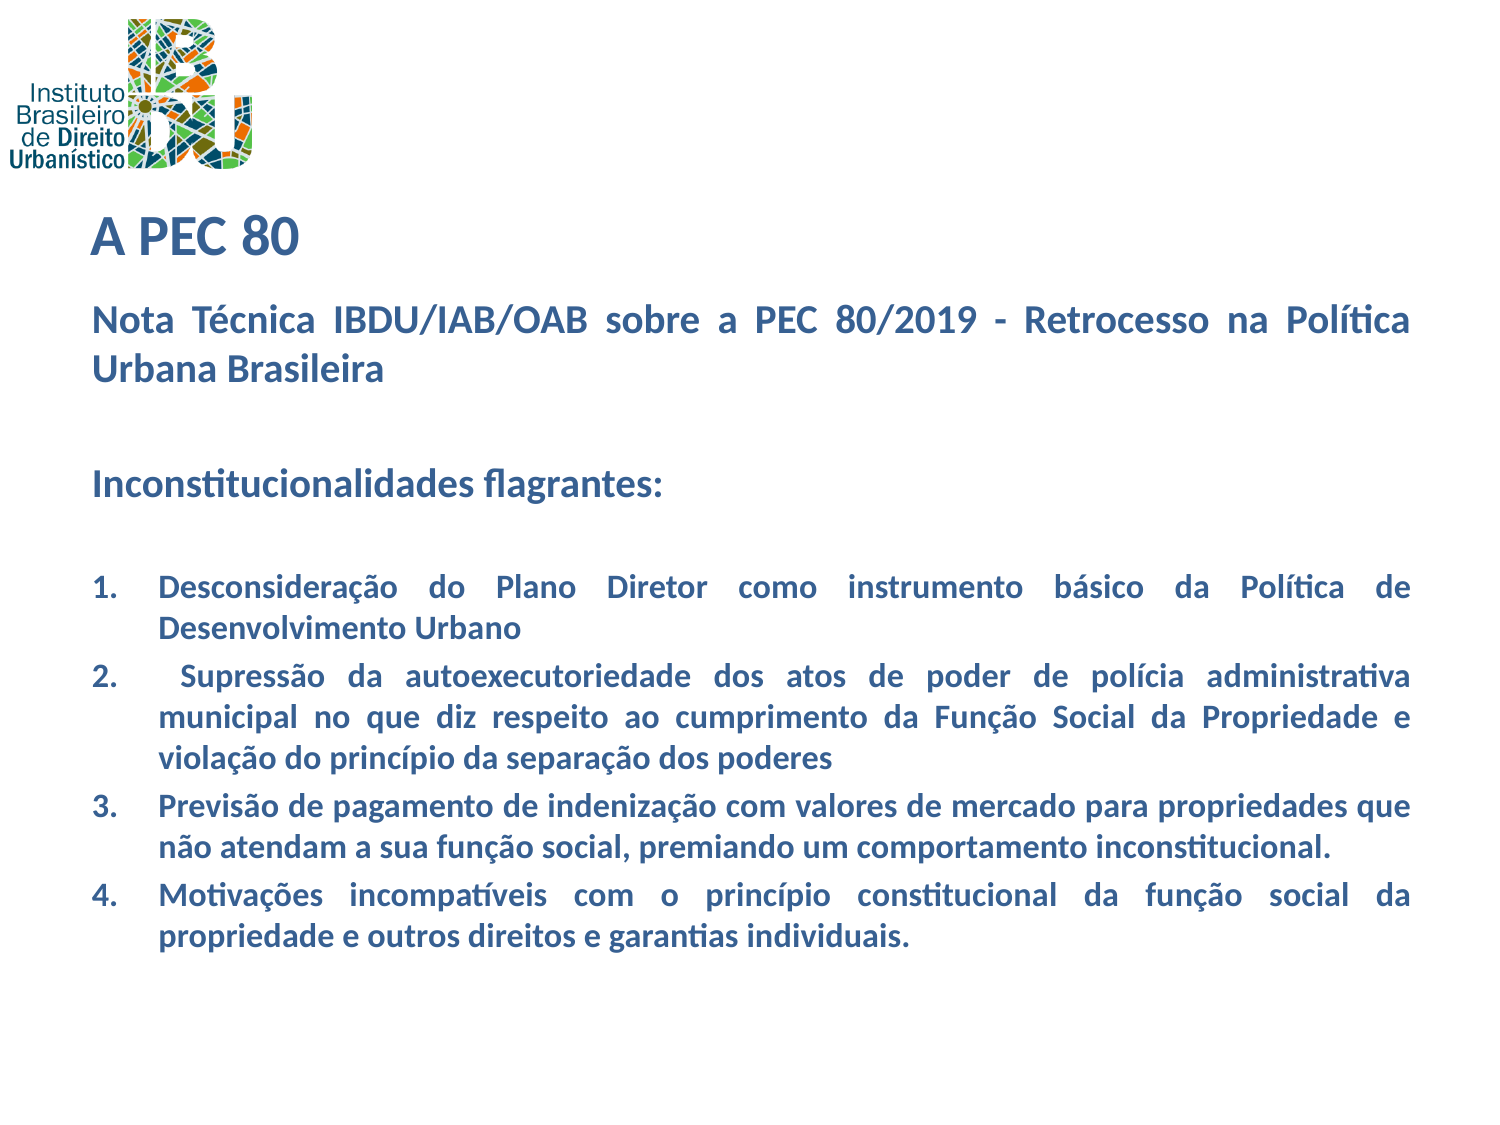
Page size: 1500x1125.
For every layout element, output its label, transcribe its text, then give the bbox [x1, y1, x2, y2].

list Nota Técnica IBDU/IAB/OAB sobre a PEC 80/2019 - Retrocesso na Política Urbana Brasileira Inconstitucionalidades flagrantes: Desconsideração do Plano Diretor como instrumento básico da Política de Desenvolvimento Urbano Supressão da autoexecutoriedade dos atos de poder de polícia administrativa municipal no que diz respeito ao cumprimento da Função Social da Propriedade e violação do princípio da separação dos poderes Previsão de pagamento de indenização com valores de mercado para propriedades que não atendam a sua função social, premiando um comportamento inconstitucional. Motivações incompatíveis com o princípio constitucional da função social da propriedade e outros direitos e garantias individuais. [76, 231, 1427, 975]
picture [106, 157, 113, 166]
title A PEC 80 [75, 103, 1425, 291]
picture [81, 157, 90, 169]
picture [10, 18, 252, 169]
